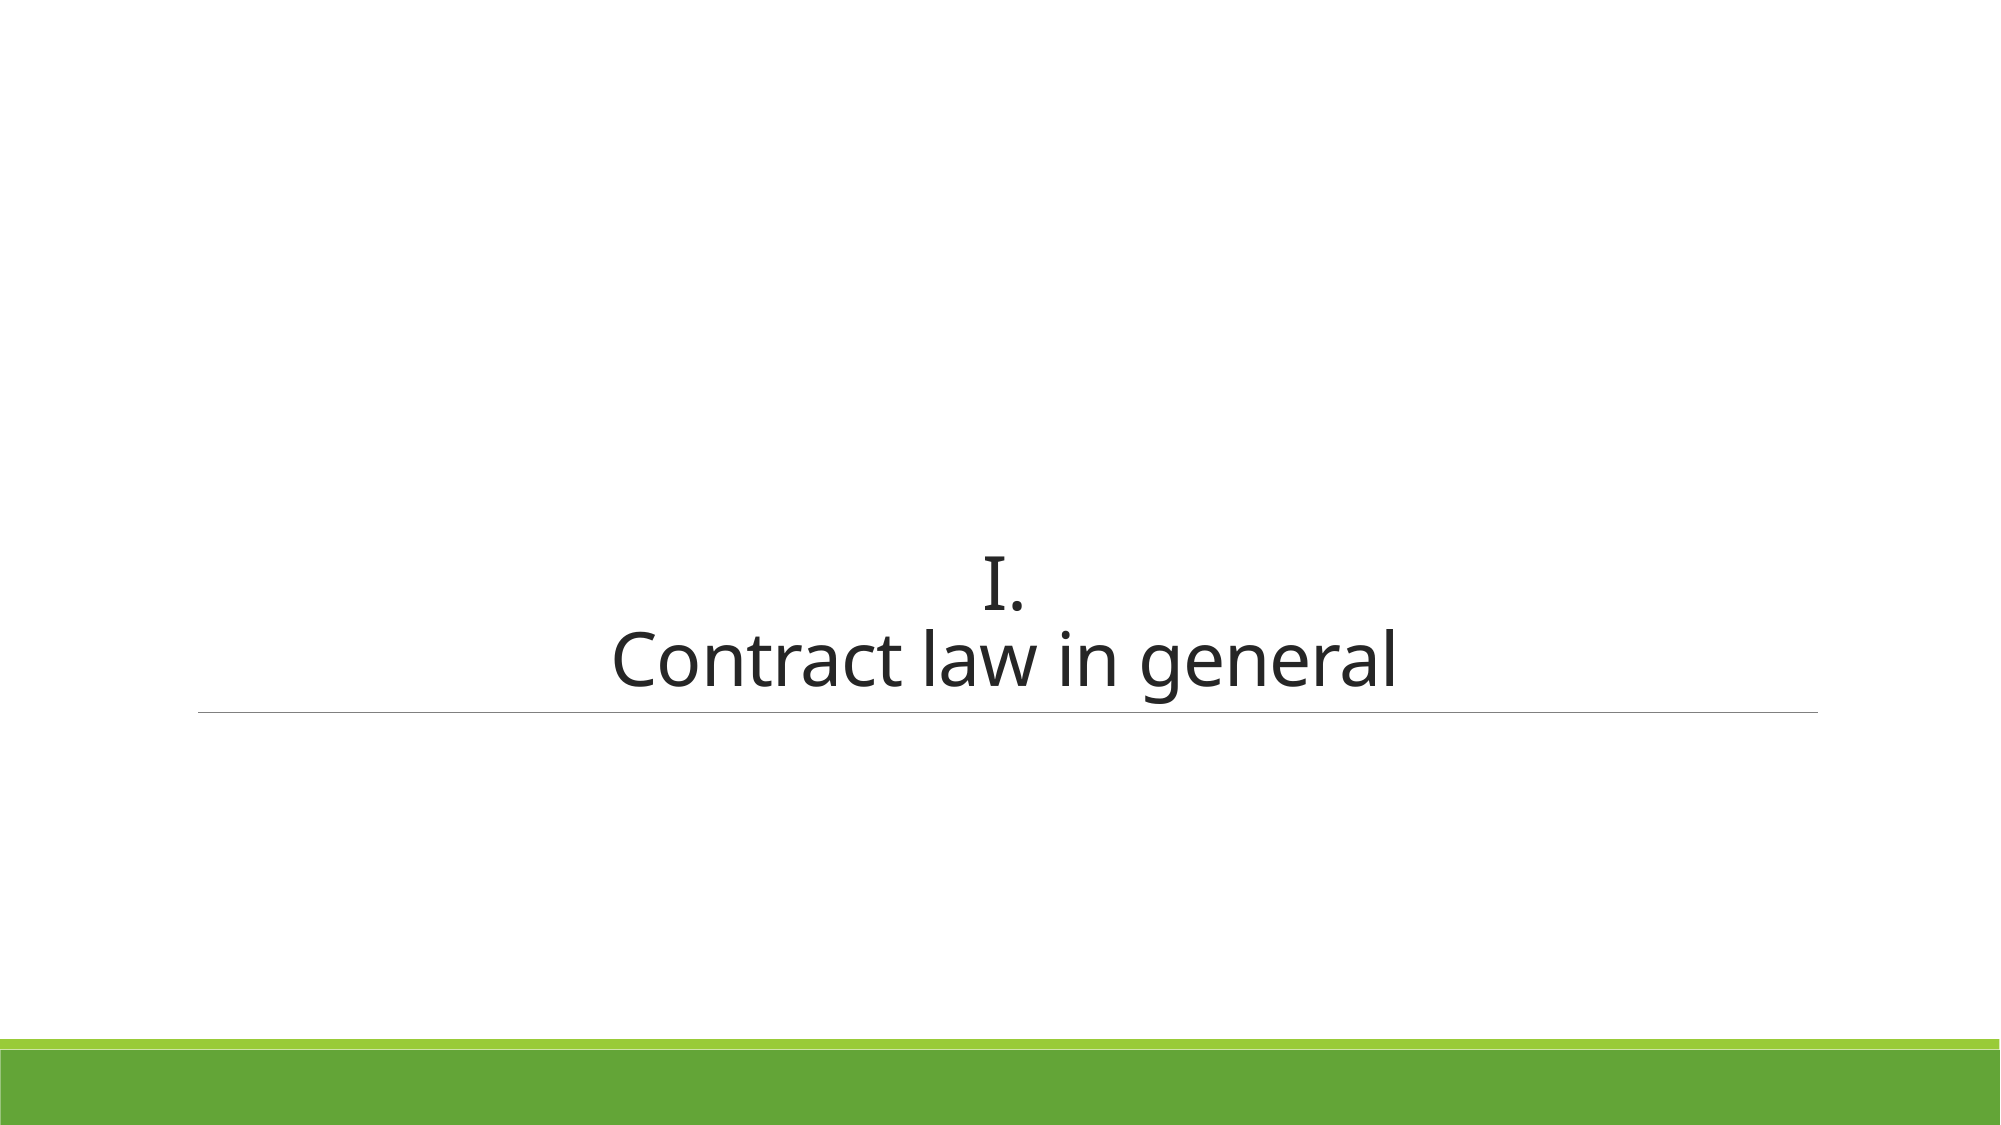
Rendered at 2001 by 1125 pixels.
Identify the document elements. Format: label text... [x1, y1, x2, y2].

title I. Contract law in general [180, 124, 1830, 710]
